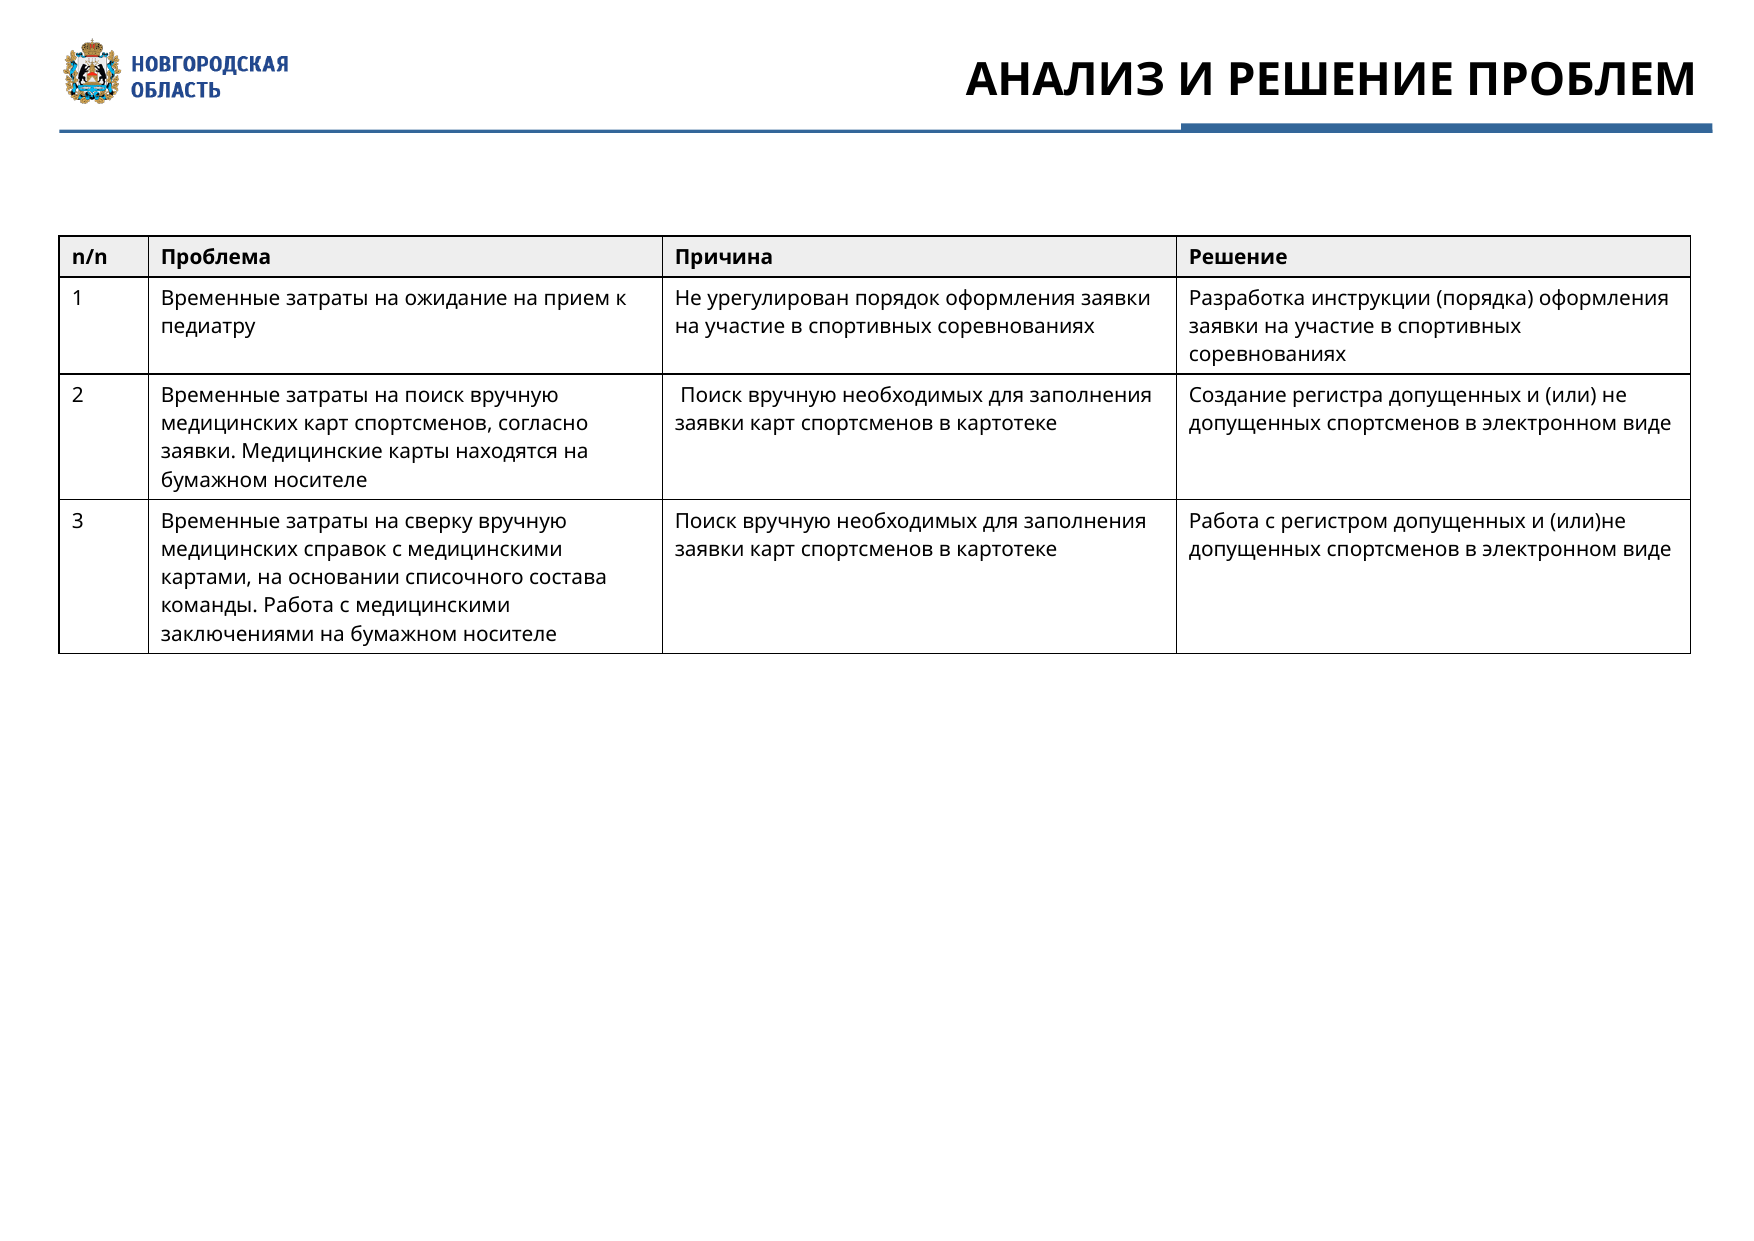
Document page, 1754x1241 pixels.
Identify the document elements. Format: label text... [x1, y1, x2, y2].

table_cell 3 [60, 500, 148, 653]
table_header Проблема [149, 237, 662, 276]
table_cell Временные затраты на ожидание на прием к педиатру [149, 278, 662, 373]
table_cell 2 [60, 375, 148, 499]
table_cell Временные затраты на поиск вручную медицинских карт спортсменов, согласно заявки. Медицинские карты находятся на бумажном носителе [149, 375, 662, 499]
text_box [1181, 123, 1713, 133]
table_header Решение [1177, 237, 1690, 276]
table_cell Разработка инструкции (порядка) оформления заявки на участие в спортивных соревнованиях [1177, 278, 1690, 373]
text_box [59, 129, 1181, 133]
table_header n/n [60, 237, 148, 276]
table_cell Не урегулирован порядок оформления заявки на участие в спортивных соревнованиях [663, 278, 1176, 373]
table_cell Поиск вручную необходимых для заполнения заявки карт спортсменов в картотеке [663, 375, 1176, 499]
text_box АНАЛИЗ И РЕШЕНИЕ ПРОБЛЕМ [414, 29, 1713, 113]
table_cell 1 [60, 278, 148, 373]
table_cell Работа с регистром допущенных и (или)не допущенных спортсменов в электронном виде [1177, 500, 1690, 653]
picture [59, 35, 313, 107]
table_cell Поиск вручную необходимых для заполнения заявки карт спортсменов в картотеке [663, 500, 1176, 653]
table_cell Временные затраты на сверку вручную медицинских справок с медицинскими картами, на основании списочного состава команды. Работа с медицинскими заключениями на бумажном носителе [149, 500, 662, 653]
table_cell Создание регистра допущенных и (или) не допущенных спортсменов в электронном виде [1177, 375, 1690, 499]
table_header Причина [663, 237, 1176, 276]
